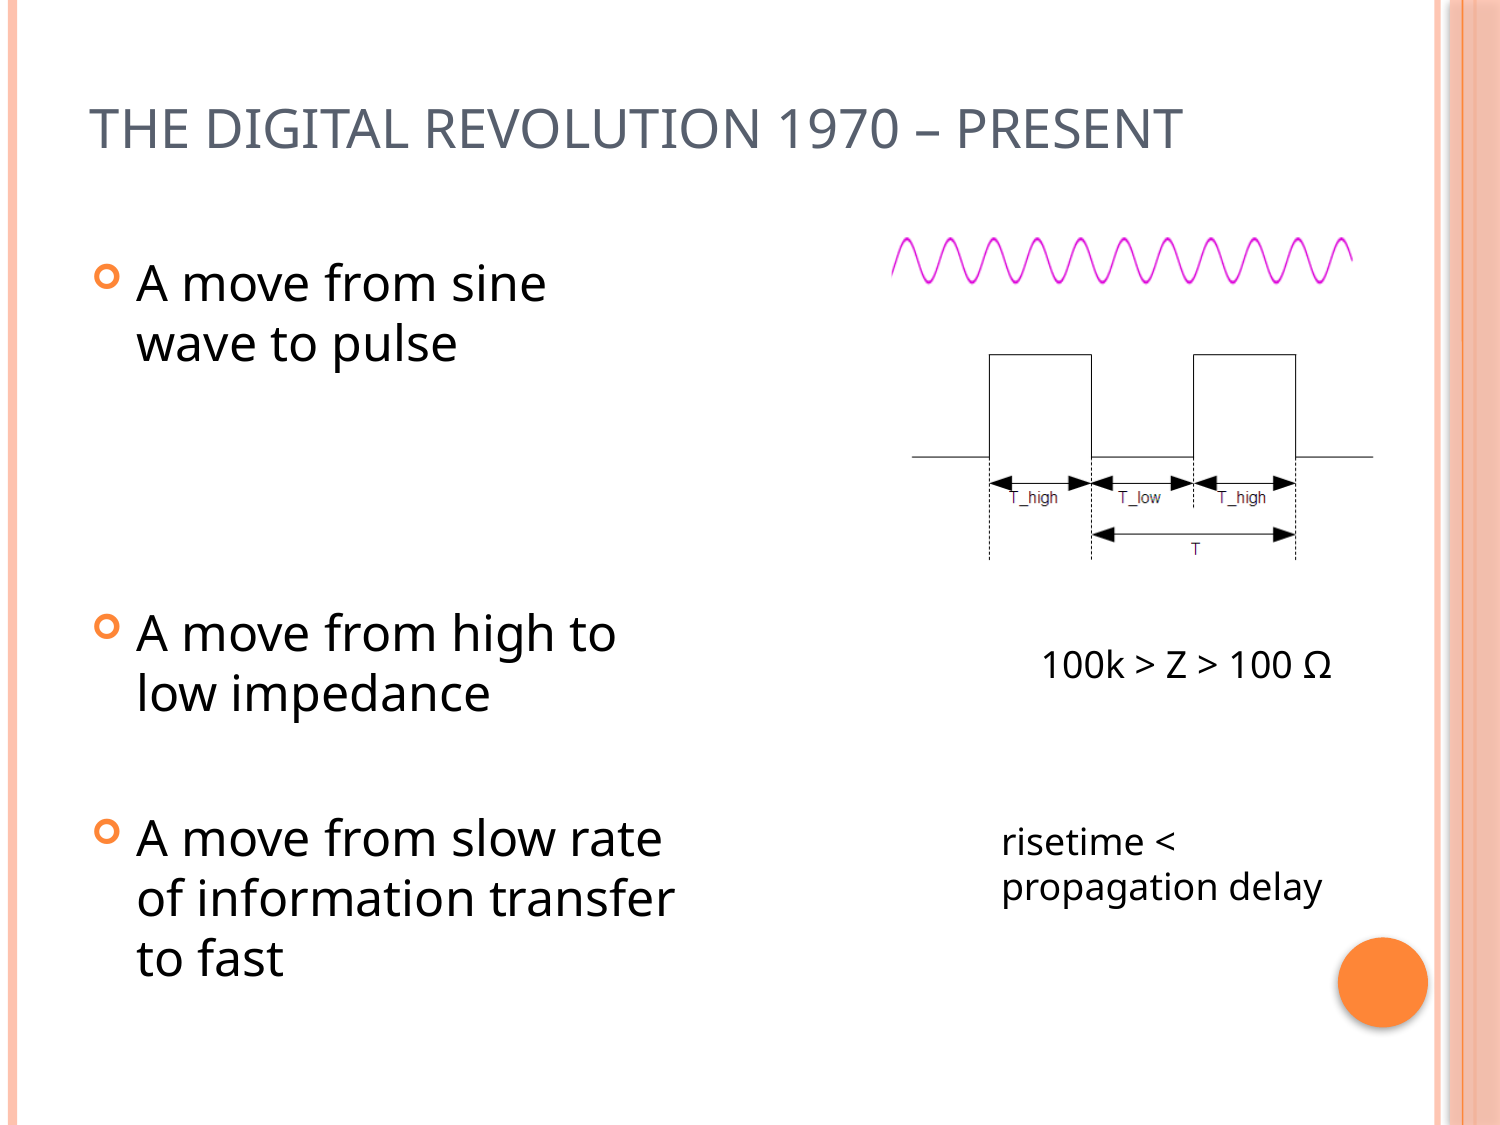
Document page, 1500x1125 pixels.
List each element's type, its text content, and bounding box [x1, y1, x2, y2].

text_box 100k > Z > 100 Ω [1025, 633, 1348, 694]
picture [891, 231, 1377, 299]
picture [903, 337, 1379, 565]
list A move from sine wave to pulse A move from high to low impedance A move from slow rate of information transfer to fast [76, 243, 693, 1043]
title The Digital Revolution 1970 – present [75, 45, 1300, 233]
text_box risetime < propagation delay [986, 810, 1341, 916]
